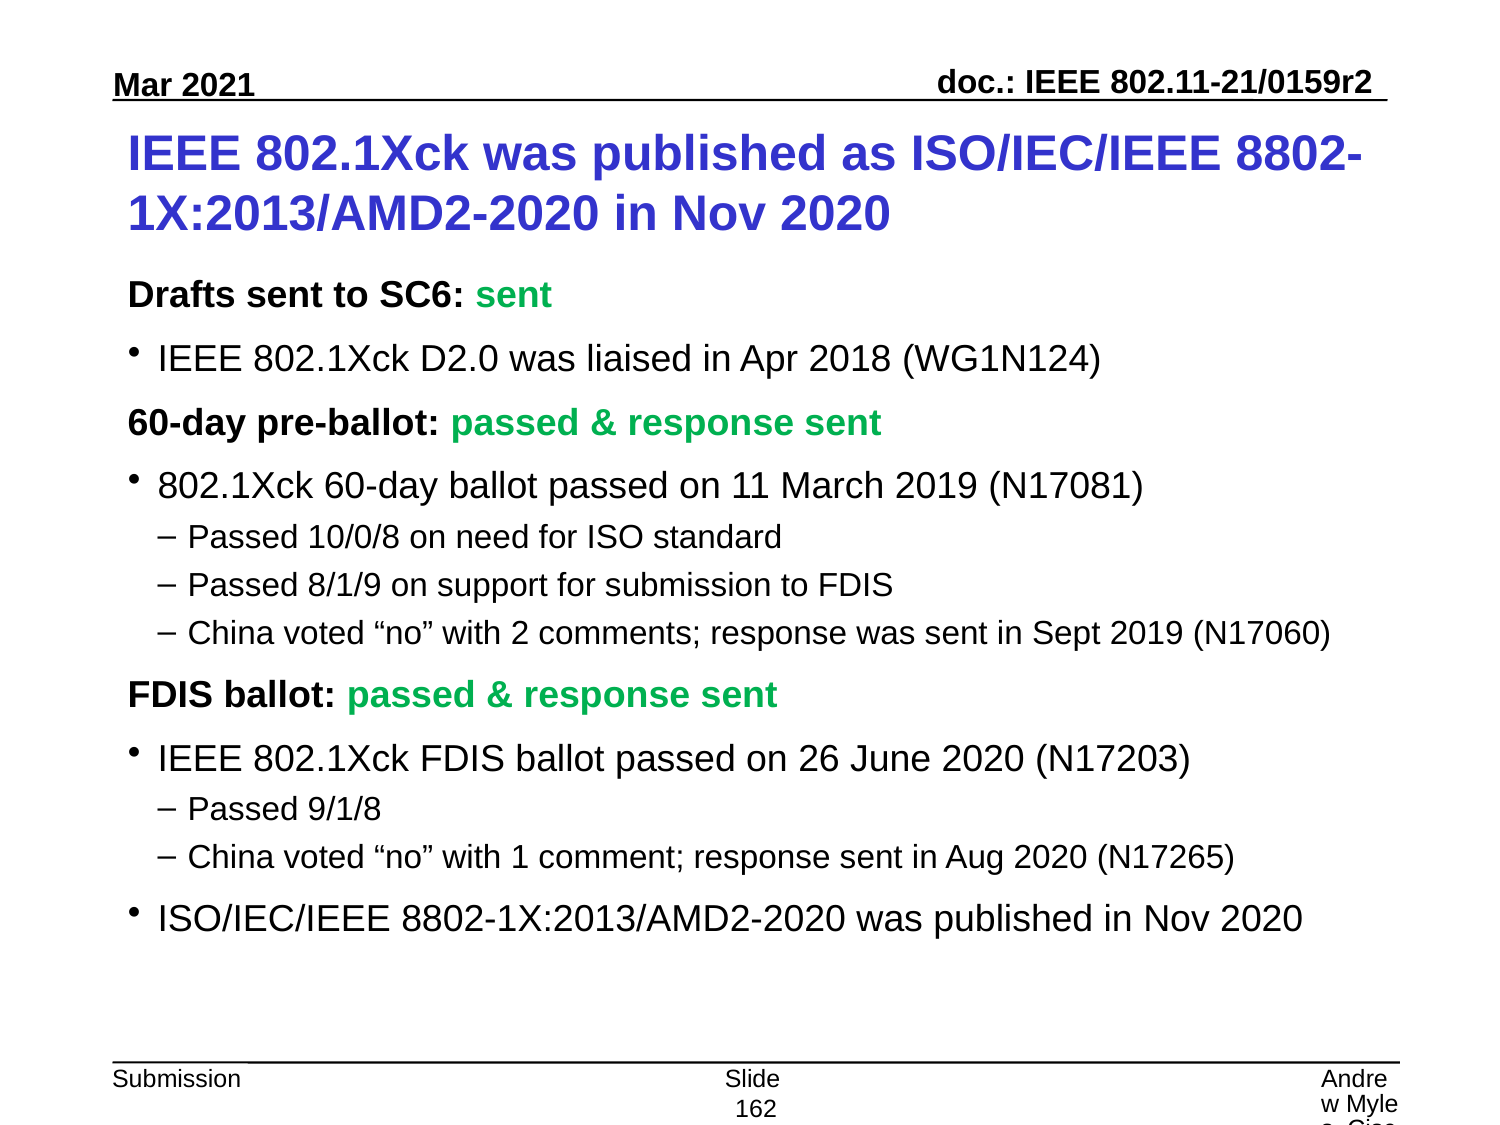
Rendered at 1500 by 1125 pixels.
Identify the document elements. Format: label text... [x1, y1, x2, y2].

title IEEE 802.1Xck was published as ISO/IEC/IEEE 8802-1X:2013/AMD2-2020 in Nov 2020 [112, 112, 1388, 262]
list Drafts sent to SC6: sent IEEE 802.1Xck D2.0 was liaised in Apr 2018 (WG1N124) 60-day pre-ballot: passed & response sent 802.1Xck 60-day ballot passed on 11 March 2019 (N17081) Passed 10/0/8 on need for ISO standard Passed 8/1/9 on support for submission to FDIS China voted “no” with 2 comments; response was sent in Sept 2019 (N17060) FDIS ballot: passed & response sent IEEE 802.1Xck FDIS ballot passed on 26 June 2020 (N17203) Passed 9/1/8 China voted “no” with 1 comment; response sent in Aug 2020 (N17265) ISO/IEC/IEEE 8802-1X:2013/AMD2-2020 was published in Nov 2020 [112, 262, 1388, 938]
footer Andrew Myles, Cisco [1320, 1061, 1402, 1093]
slide_number Slide 162 [709, 1061, 803, 1093]
